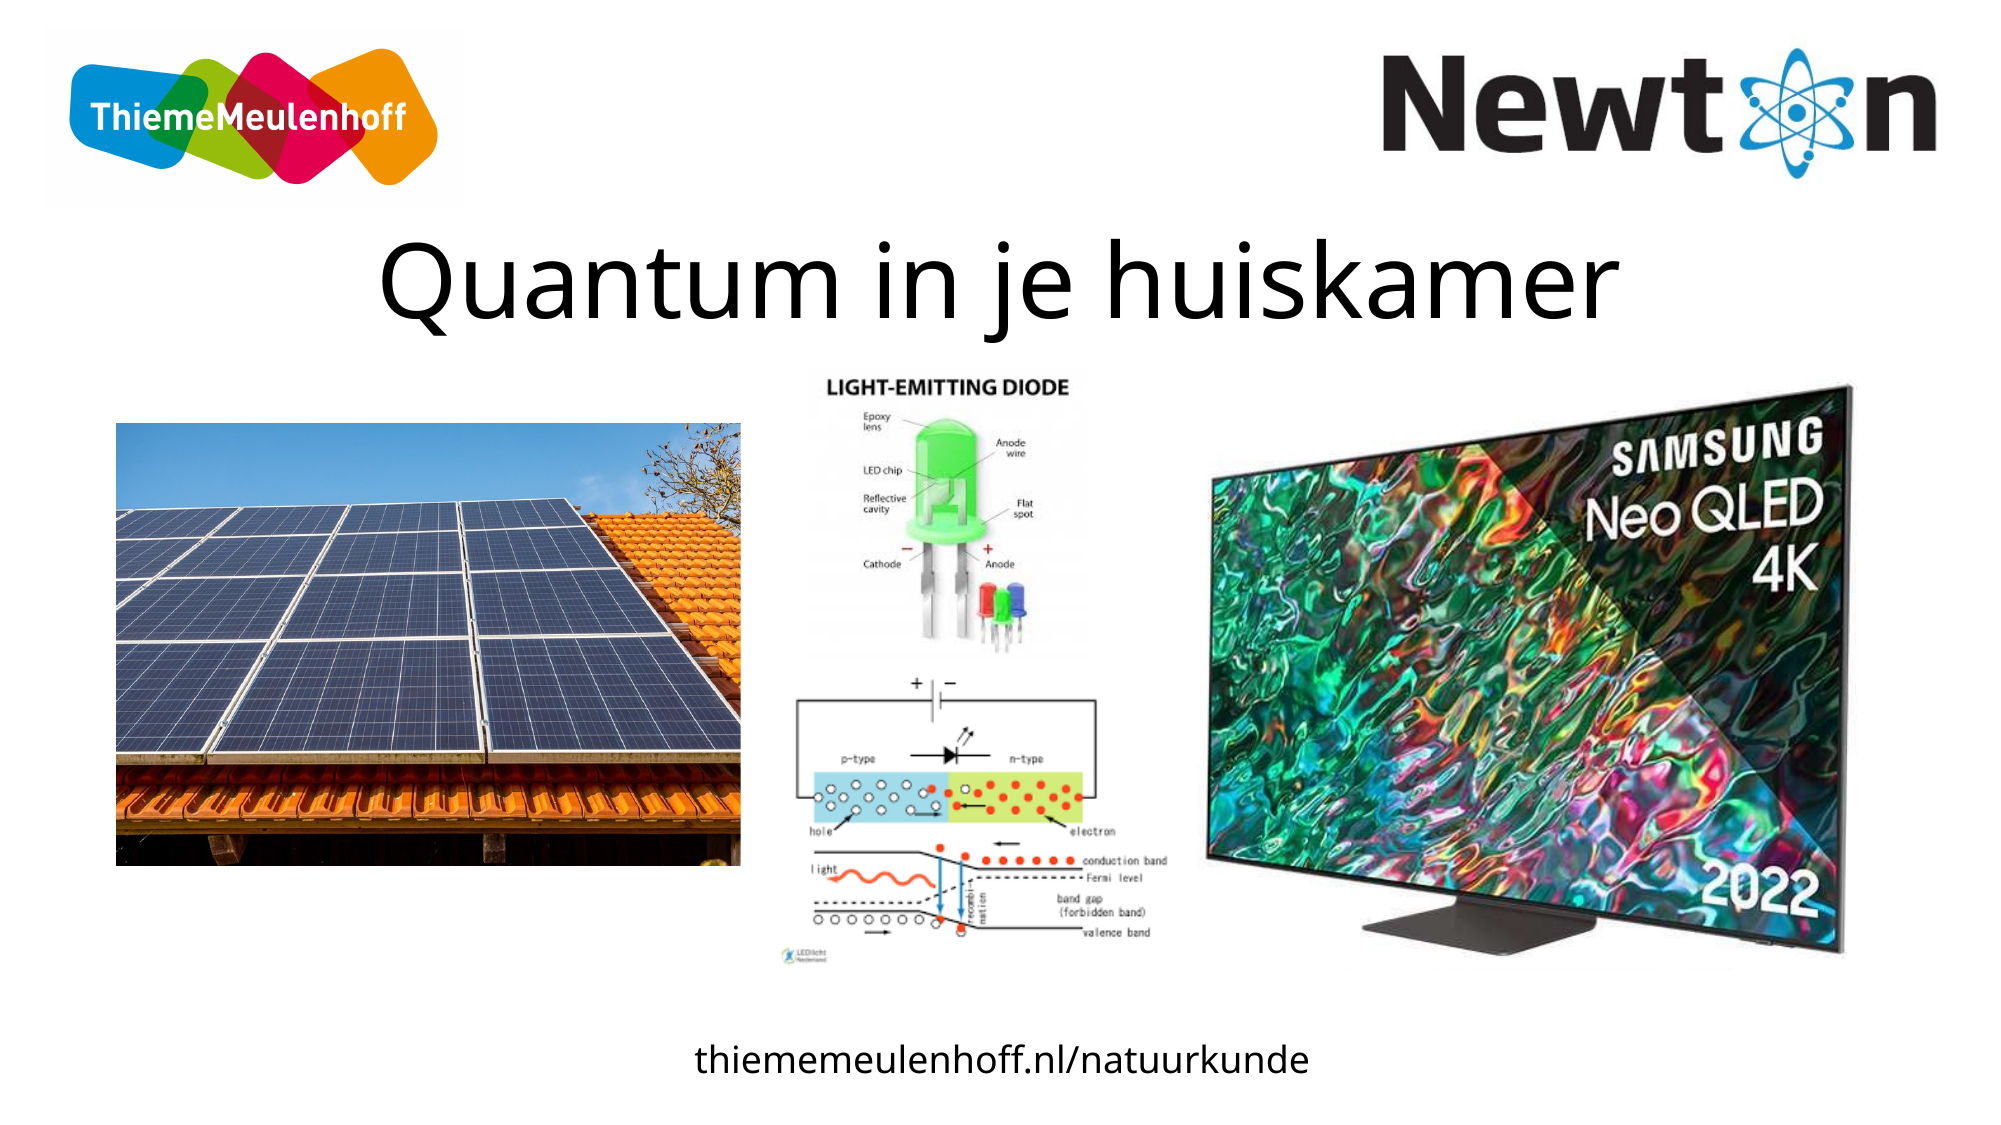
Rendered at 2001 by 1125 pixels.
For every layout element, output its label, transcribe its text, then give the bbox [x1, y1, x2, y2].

picture [116, 423, 741, 866]
title Quantum in je huiskamer [249, 155, 1750, 349]
picture [1362, 35, 1956, 189]
picture [44, 27, 463, 207]
text_box thiememeulenhoff.nl/natuurkunde [477, 1028, 1528, 1089]
picture [808, 369, 1088, 660]
picture [779, 369, 1908, 970]
